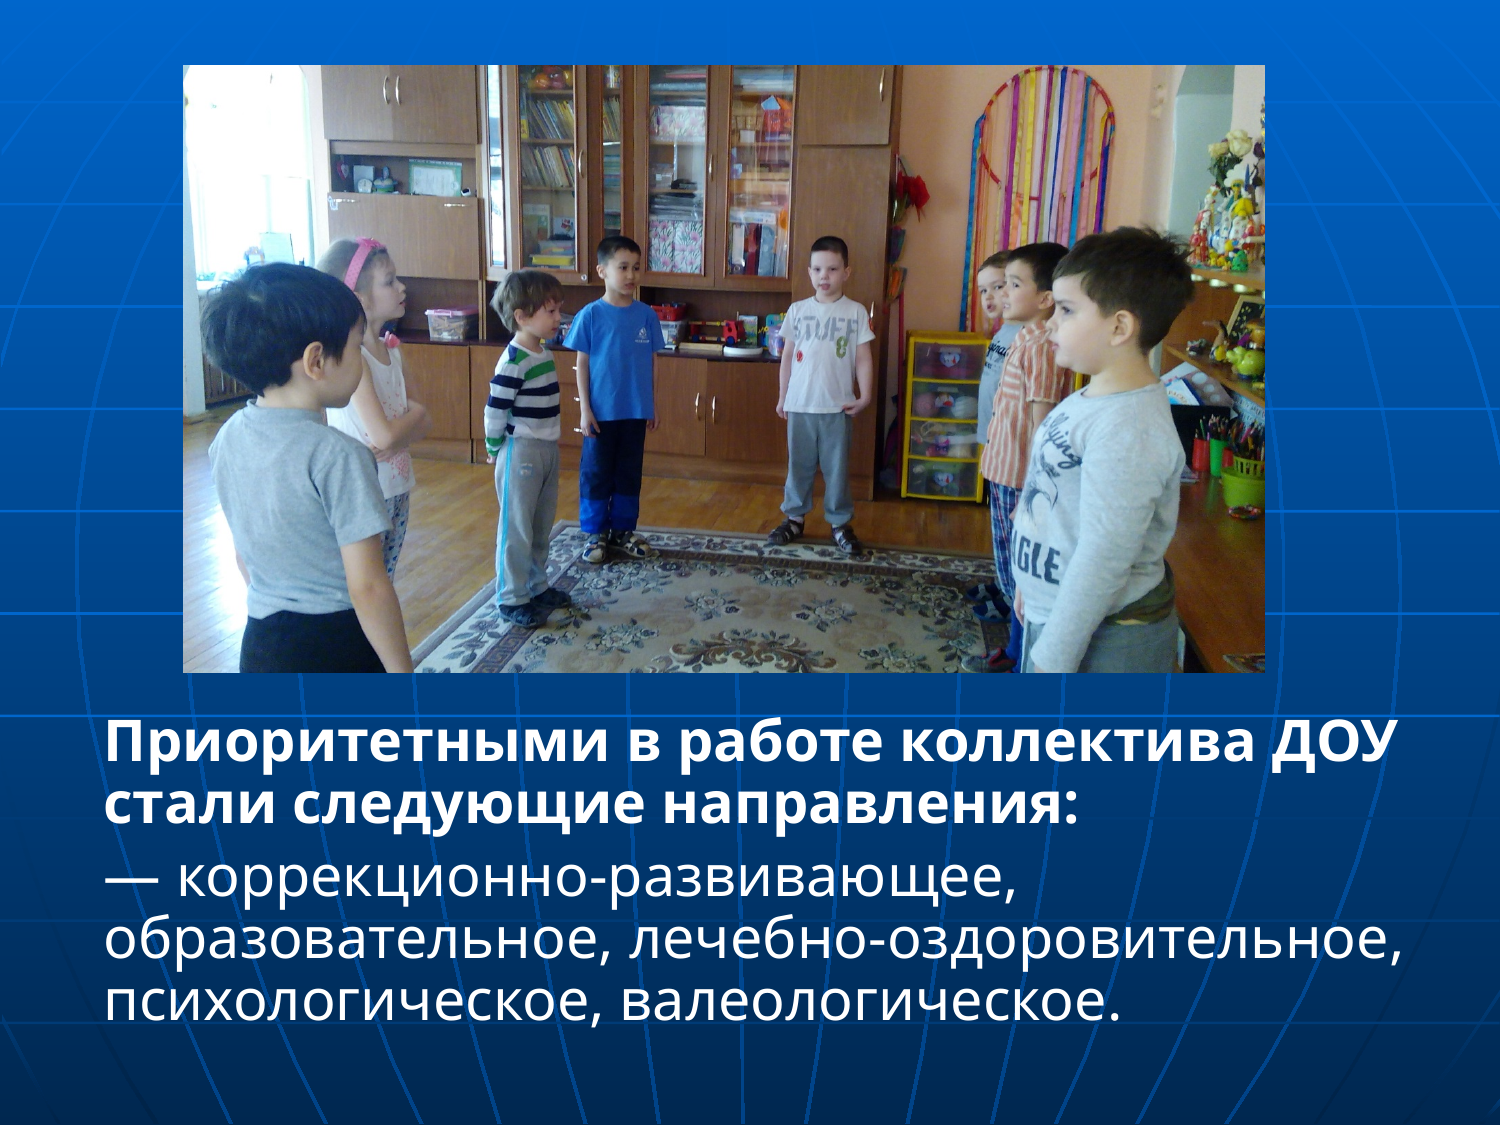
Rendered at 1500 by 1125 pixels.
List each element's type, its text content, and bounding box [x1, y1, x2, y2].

list Приоритетными в работе коллектива ДОУ стали следующие направления: — коррекционно-развивающее, образовательное, лечебно-оздоровительное, психологическое, валеологическое. [88, 703, 1449, 1077]
picture [183, 64, 1266, 674]
